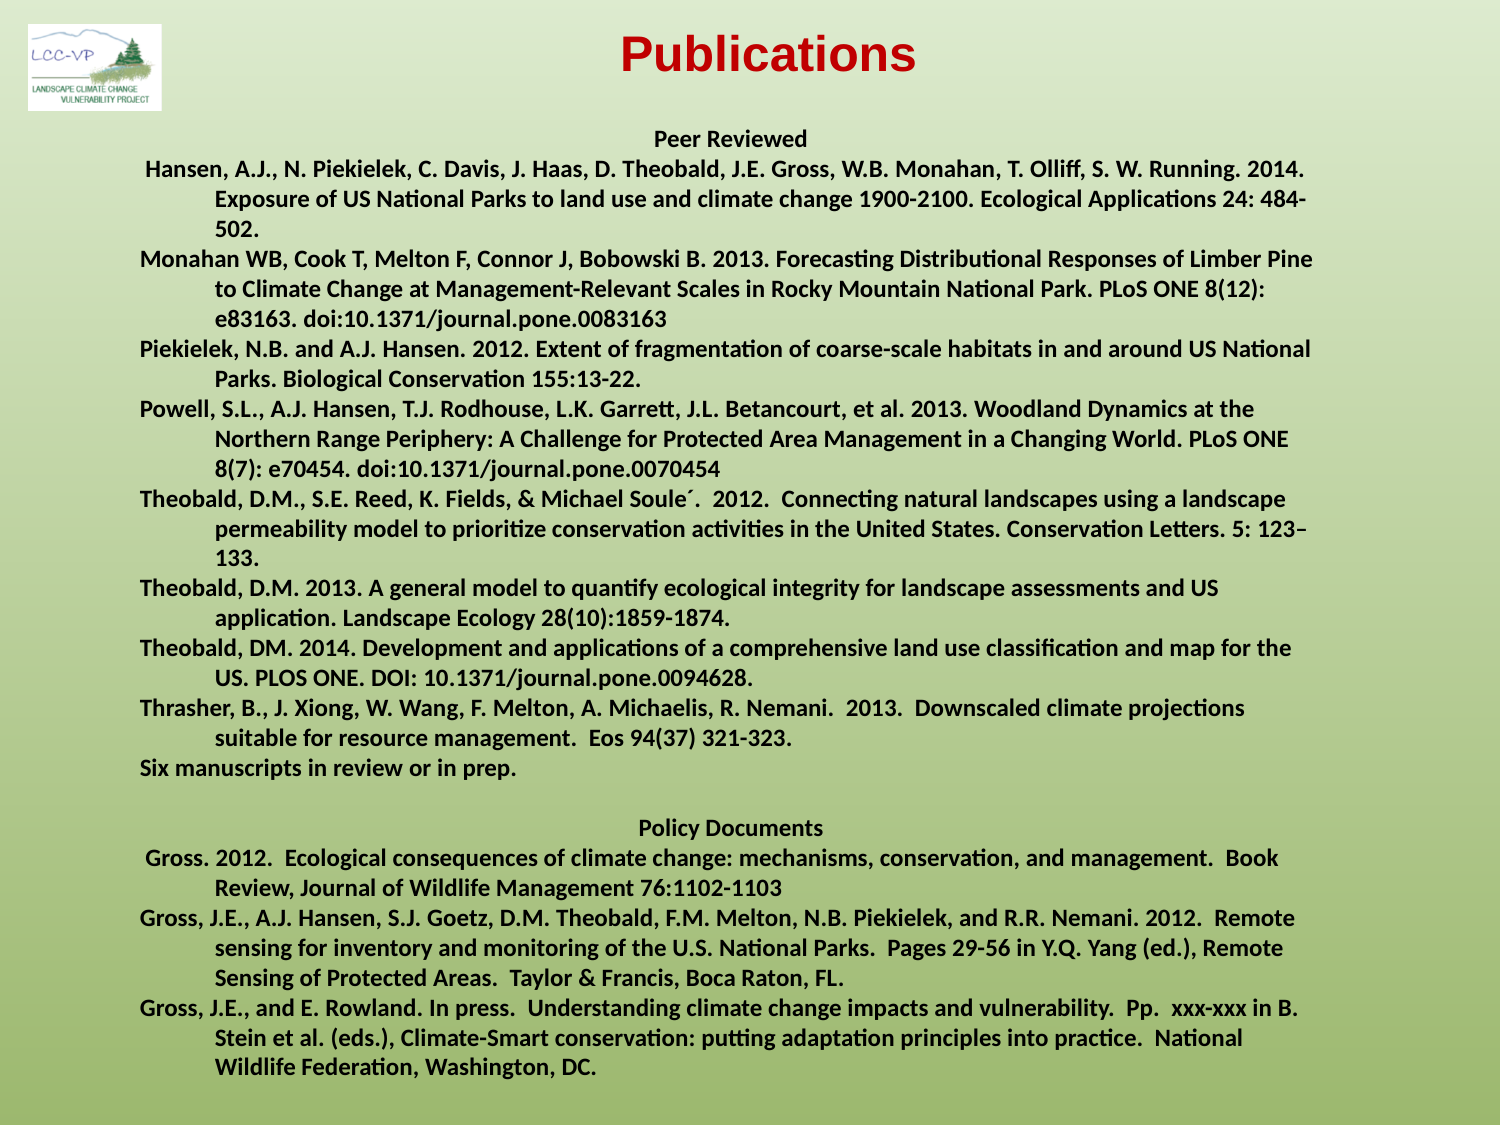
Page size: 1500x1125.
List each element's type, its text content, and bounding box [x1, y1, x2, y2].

text_box Peer Reviewed Hansen, A.J., N. Piekielek, C. Davis, J. Haas, D. Theobald, J.E. Gross, W.B. Monahan, T. Olliff, S. W. Running. 2014. Exposure of US National Parks to land use and climate change 1900-2100. Ecological Applications 24: 484-502. Monahan WB, Cook T, Melton F, Connor J, Bobowski B. 2013. Forecasting Distributional Responses of Limber Pine to Climate Change at Management-Relevant Scales in Rocky Mountain National Park. PLoS ONE 8(12): e83163. doi:10.1371/journal.pone.0083163 Piekielek, N.B. and A.J. Hansen. 2012. Extent of fragmentation of coarse-scale habitats in and around US National Parks. Biological Conservation 155:13-22. Powell, S.L., A.J. Hansen, T.J. Rodhouse, L.K. Garrett, J.L. Betancourt, et al. 2013. Woodland Dynamics at the Northern Range Periphery: A Challenge for Protected Area Management in a Changing World. PLoS ONE 8(7): e70454. doi:10.1371/journal.pone.0070454 Theobald, D.M., S.E. Reed, K. Fields, & Michael Soule´. 2012. Connecting natural landscapes using a landscape permeability model to prioritize conservation activities in the United States. Conservation Letters. 5: 123–133. Theobald, D.M. 2013. A general model to quantify ecological integrity for landscape assessments and US application. Landscape Ecology 28(10):1859-1874. Theobald, DM. 2014. Development and applications of a comprehensive land use classification and map for the US. PLOS ONE. DOI: 10.1371/journal.pone.0094628. Thrasher, B., J. Xiong, W. Wang, F. Melton, A. Michaelis, R. Nemani. 2013. Downscaled climate projections suitable for resource management. Eos 94(37) 321-323. Six manuscripts in review or in prep. Policy Documents Gross. 2012. Ecological consequences of climate change: mechanisms, conservation, and management. Book Review, Journal of Wildlife Management 76:1102-1103 Gross, J.E., A.J. Hansen, S.J. Goetz, D.M. Theobald, F.M. Melton, N.B. Piekielek, and R.R. Nemani. 2012. Remote sensing for inventory and monitoring of the U.S. National Parks. Pages 29-56 in Y.Q. Yang (ed.), Remote Sensing of Protected Areas. Taylor & Francis, Boca Raton, FL. Gross, J.E., and E. Rowland. In press. Understanding climate change impacts and vulnerability. Pp. xxx-xxx in B. Stein et al. (eds.), Climate-Smart conservation: putting adaptation principles into practice. National Wildlife Federation, Washington, DC. [124, 115, 1338, 1089]
text_box Publications [249, 13, 1288, 89]
picture [28, 24, 162, 111]
